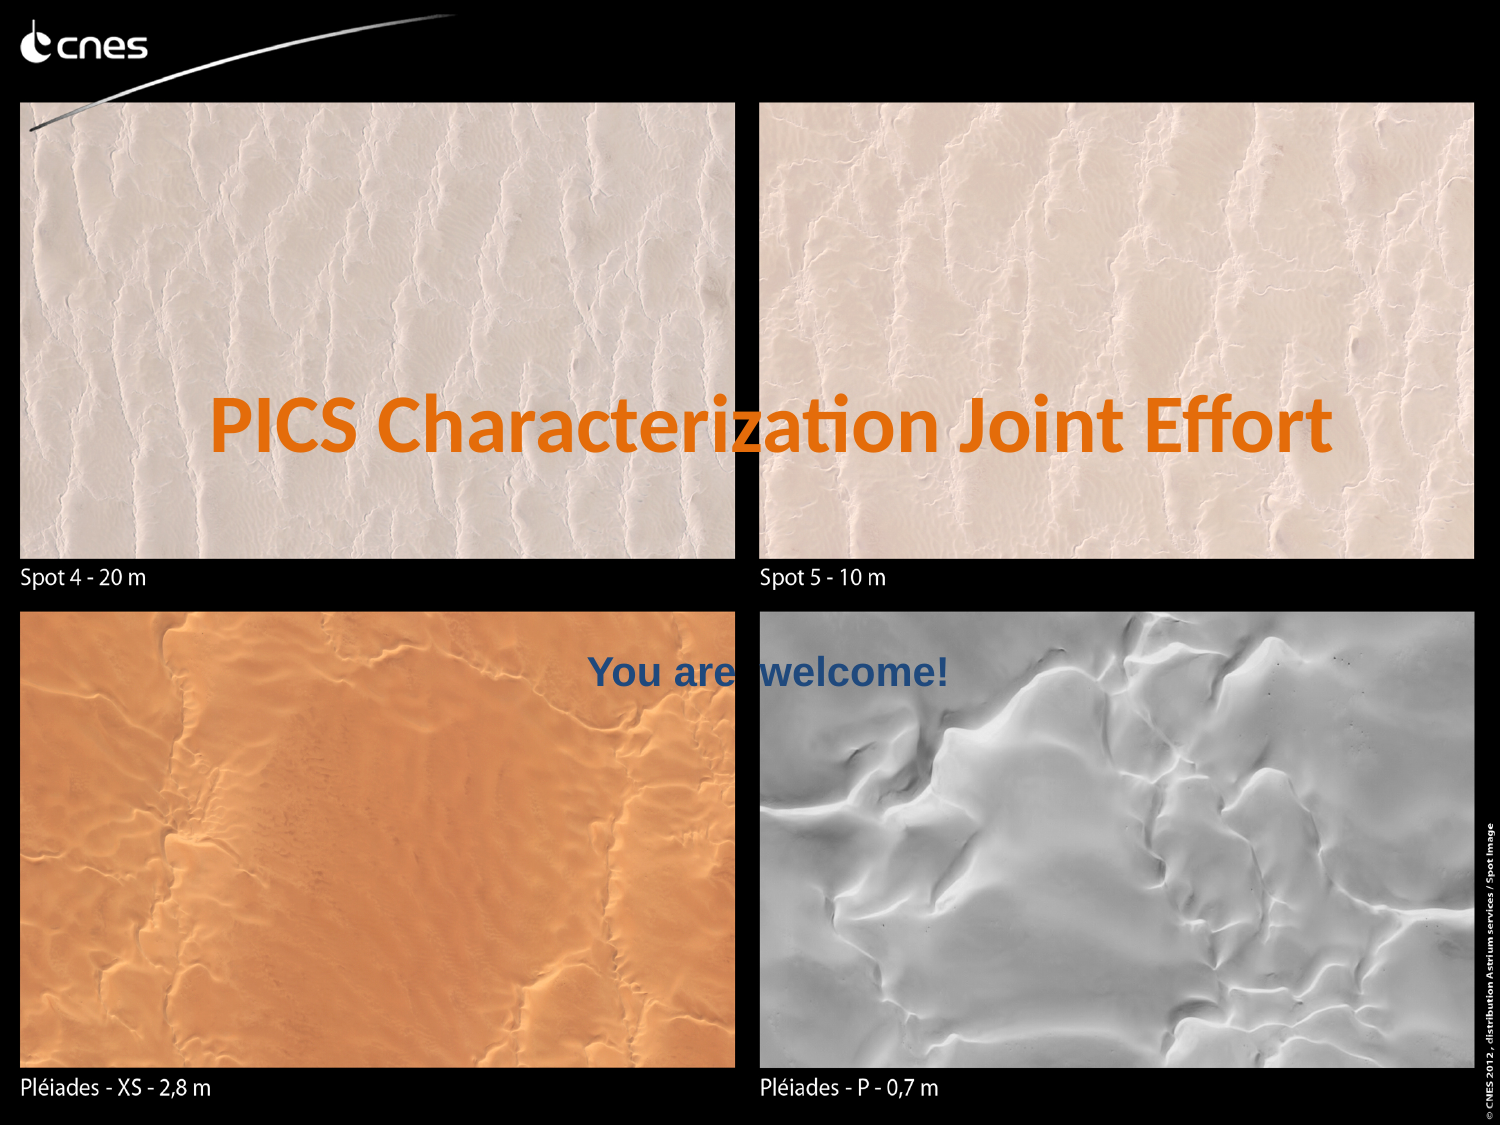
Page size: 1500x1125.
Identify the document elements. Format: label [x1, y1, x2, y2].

text_box [0, 0, 1500, 1125]
